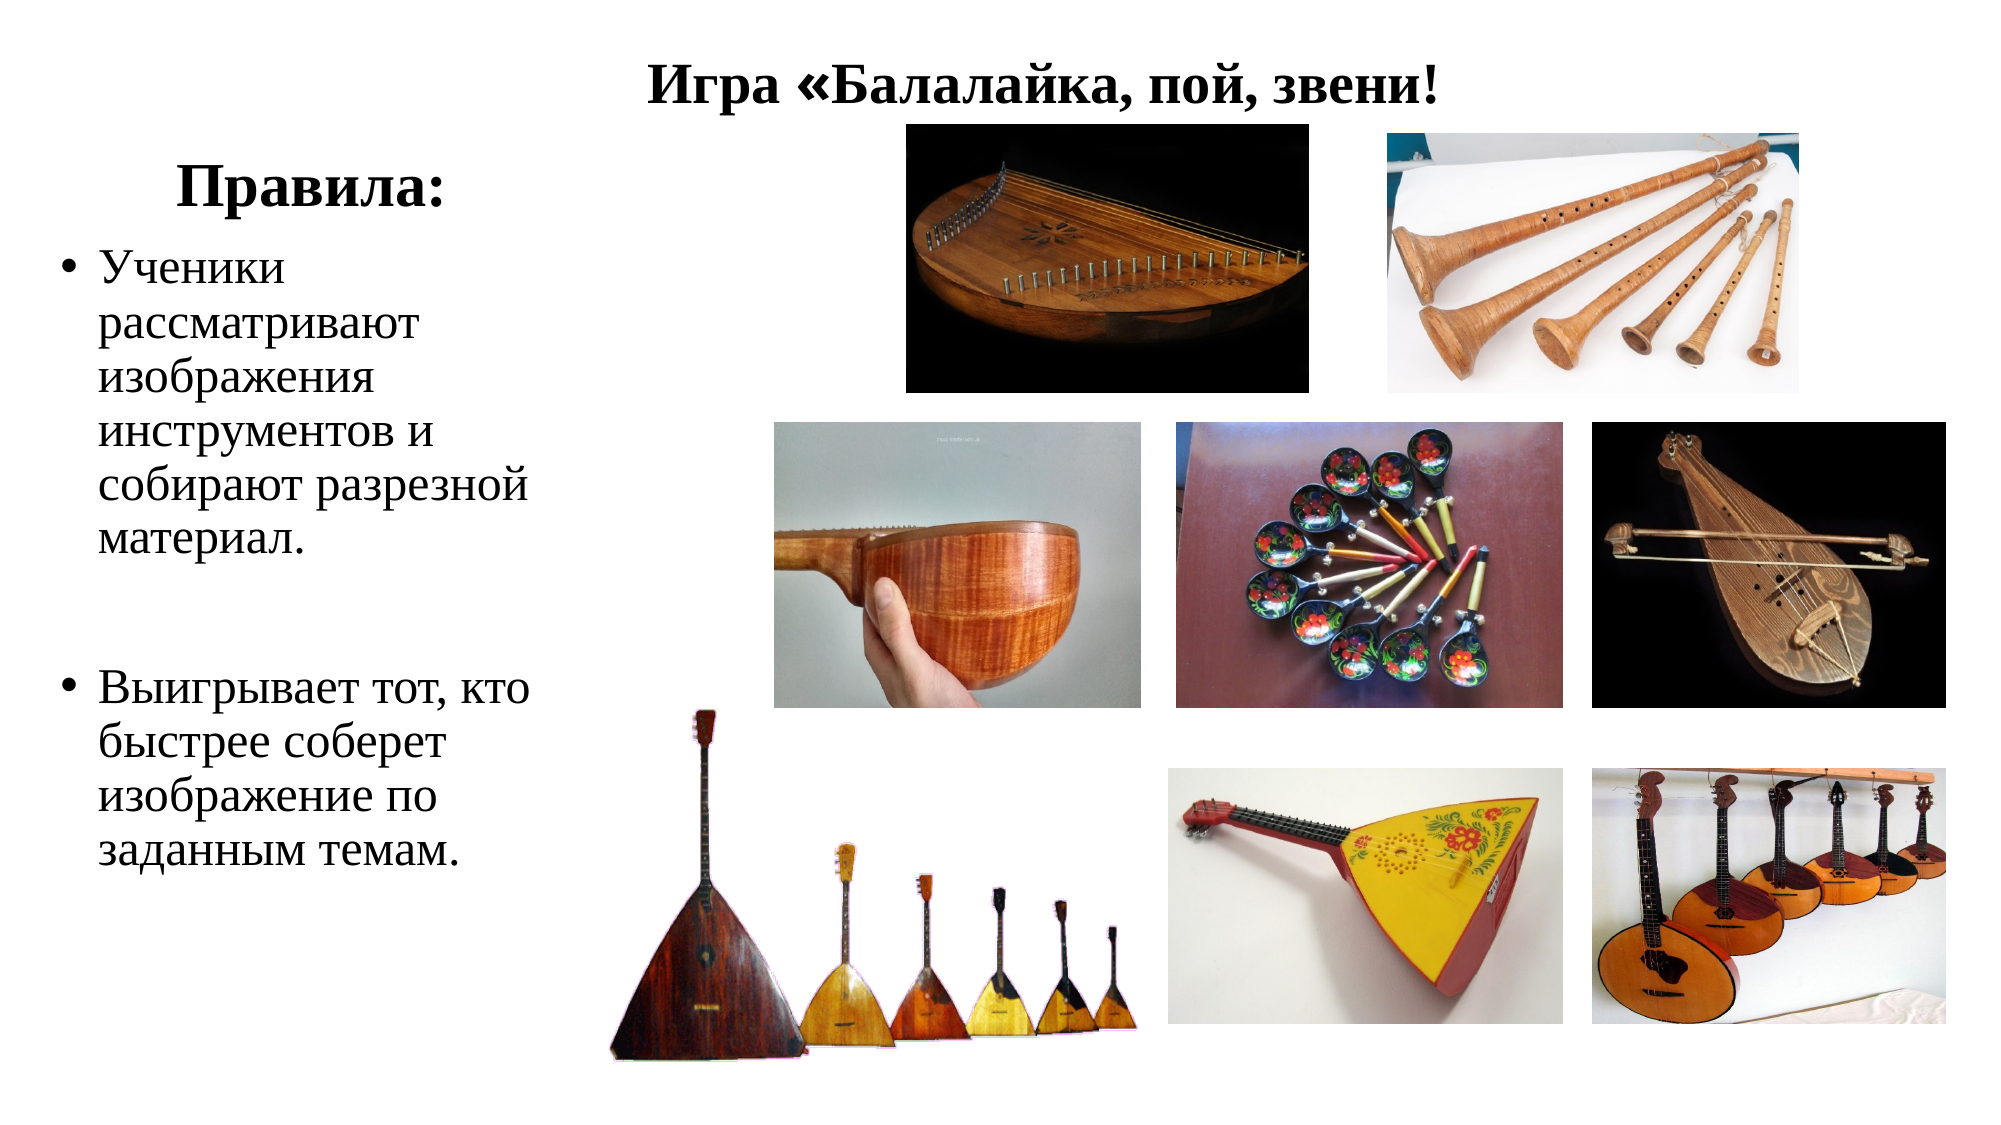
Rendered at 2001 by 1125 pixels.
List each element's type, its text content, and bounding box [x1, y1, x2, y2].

picture [1176, 422, 1563, 708]
title Игра «Балалайка, пой, звени! [18, 22, 1863, 139]
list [906, 124, 1309, 393]
list Правила: Ученики рассматривают изображения инструментов и собирают разрезной материал. Выигрывает тот, кто быстрее соберет изображение по заданным темам. [45, 145, 578, 1014]
picture [607, 422, 1141, 1070]
picture [1592, 768, 1946, 1024]
picture [1167, 768, 1563, 1024]
picture [1592, 422, 1946, 708]
picture [1387, 133, 1799, 393]
